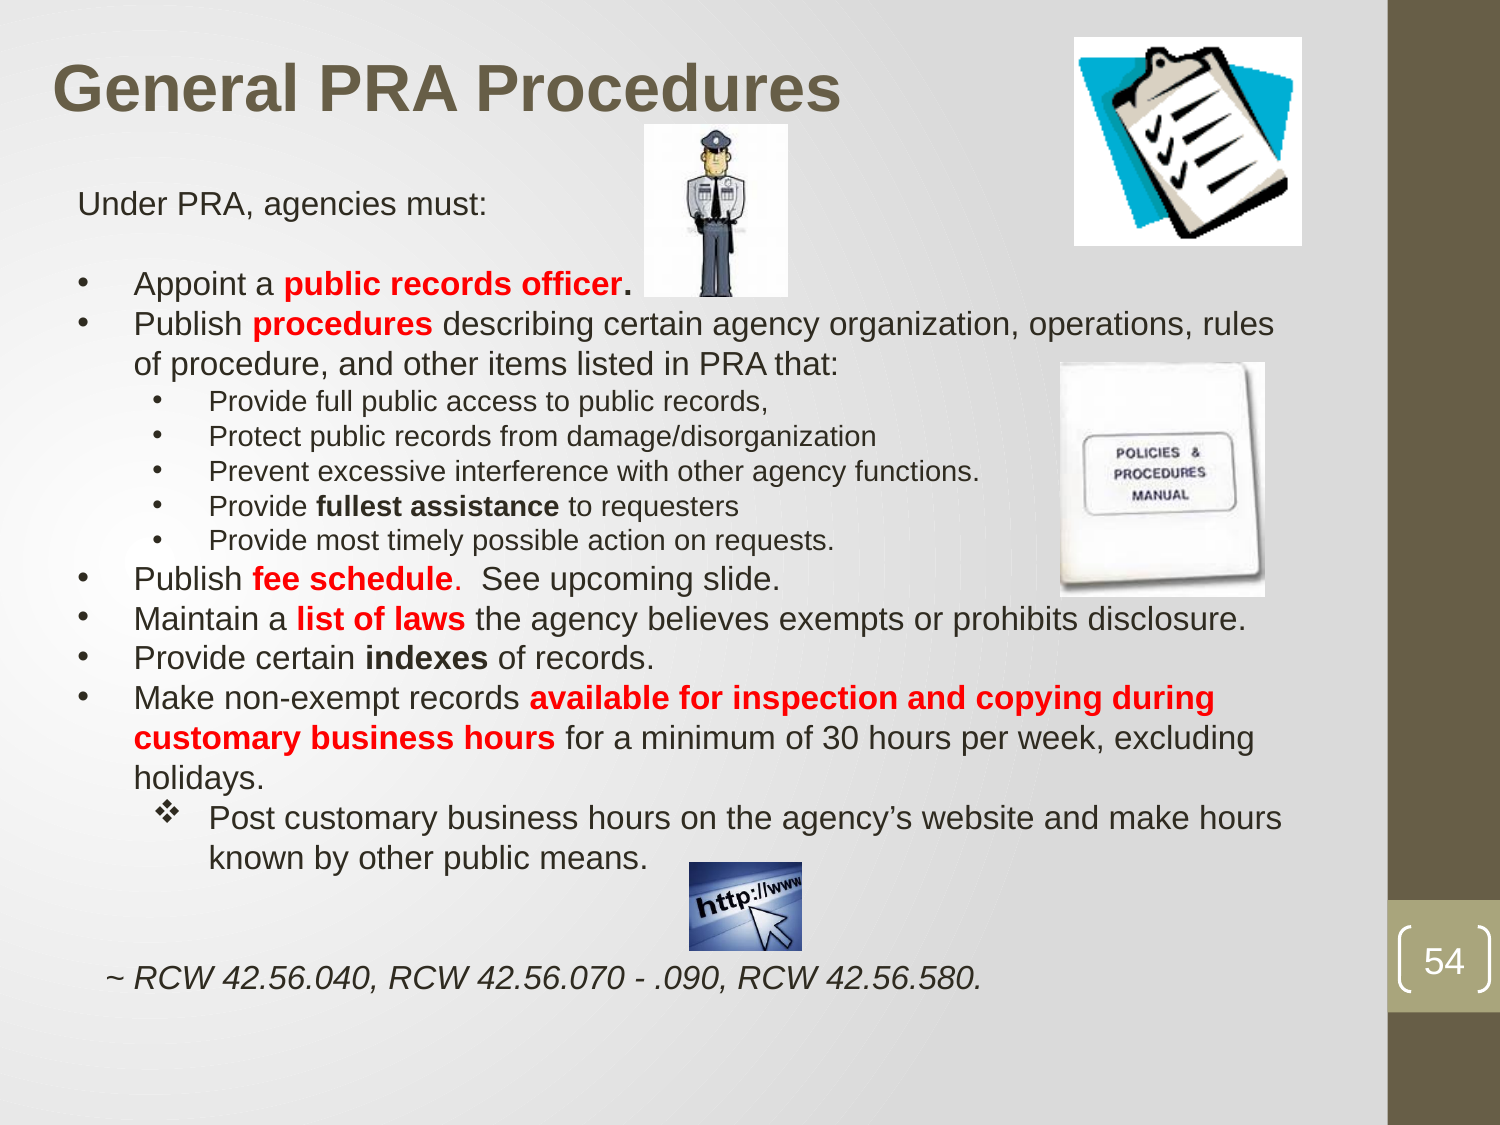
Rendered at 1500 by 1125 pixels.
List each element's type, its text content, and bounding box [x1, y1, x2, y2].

text_box General PRA Procedures [37, 37, 1072, 133]
picture [644, 123, 788, 297]
picture [688, 861, 803, 952]
picture [1059, 361, 1266, 597]
slide_number 54 [1397, 925, 1492, 994]
picture [1074, 36, 1302, 247]
text_box Under PRA, agencies must: Appoint a public records officer. Publish procedures describing certain agency organization, operations, rules of procedure, and other items listed in PRA that: Provide full public access to public records, Protect public records from damage/disorganization Prevent excessive interference with other agency functions. Provide fullest assistance to requesters Provide most timely possible action on requests. Publish fee schedule. See upcoming slide. Maintain a list of laws the agency believes exempts or prohibits disclosure. Provide certain indexes of records. Make non-exempt records available for inspection and copying during customary business hours for a minimum of 30 hours per week, excluding holidays. Post customary business hours on the agency’s website and make hours known by other public means. ~ RCW 42.56.040, RCW 42.56.070 - .090, RCW 42.56.580. [62, 174, 1316, 1044]
